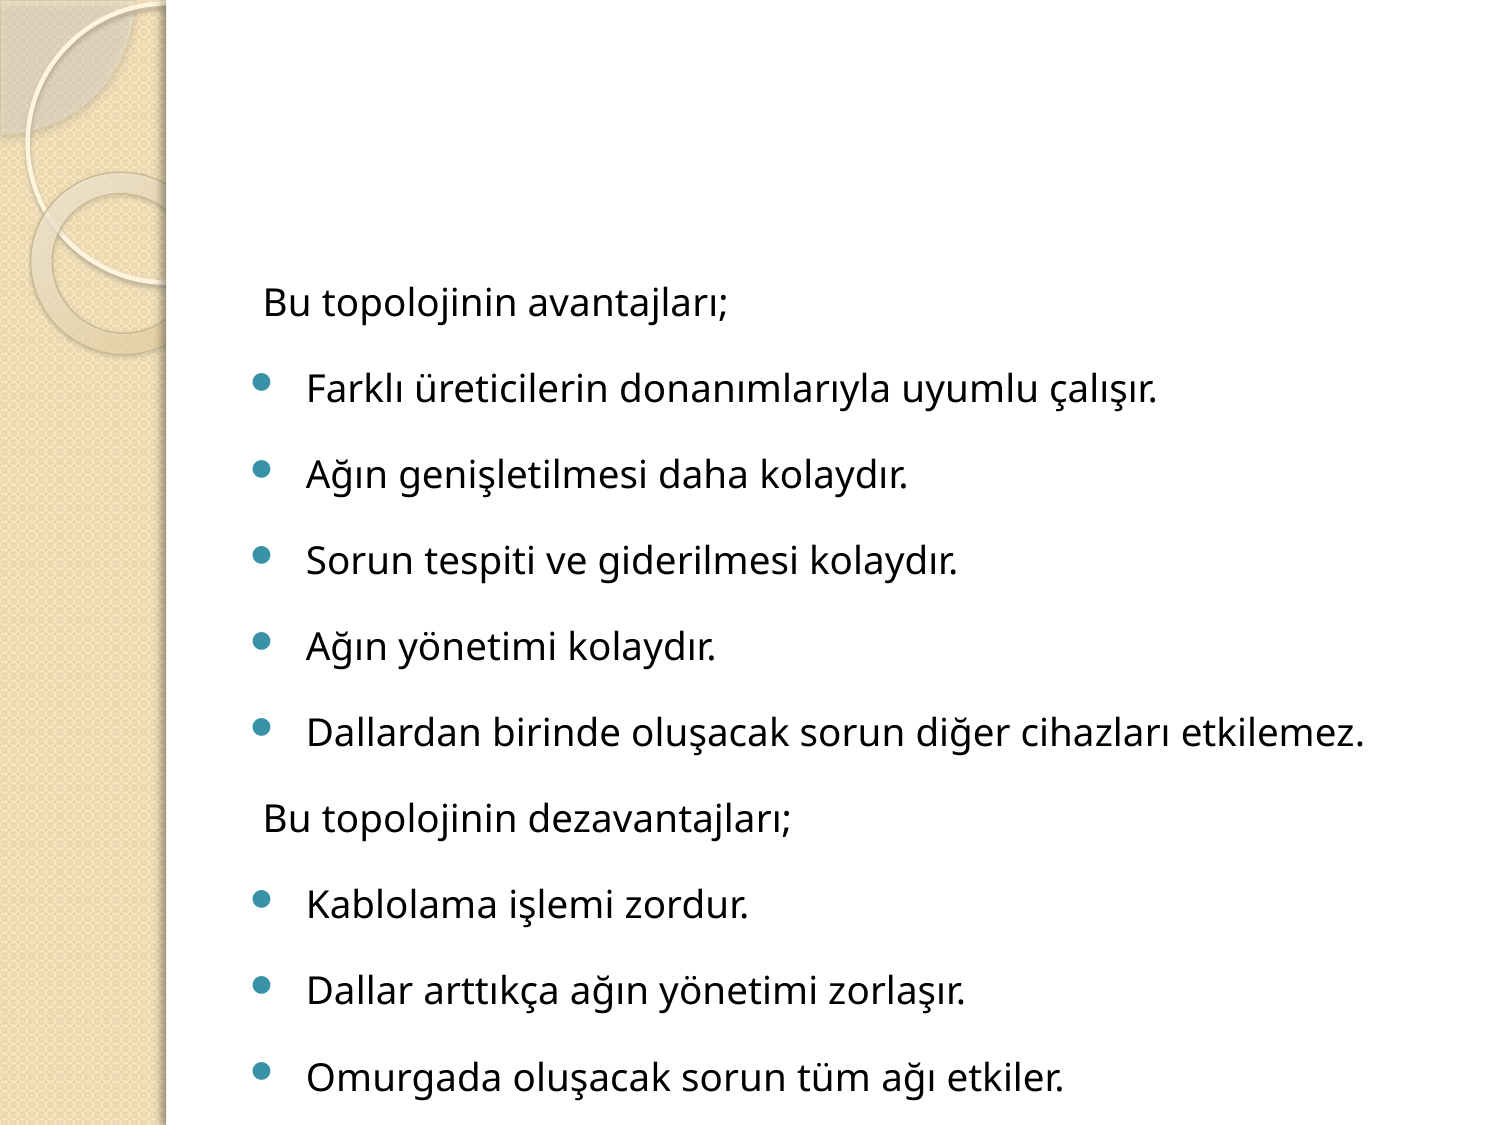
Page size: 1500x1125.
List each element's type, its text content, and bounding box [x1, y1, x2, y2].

list Bu topolojinin avantajları; Farklı üreticilerin donanımlarıyla uyumlu çalışır. Ağın genişletilmesi daha kolaydır. Sorun tespiti ve giderilmesi kolaydır. Ağın yönetimi kolaydır. Dallardan birinde oluşacak sorun diğer cihazları etkilemez. Bu topolojinin dezavantajları; Kablolama işlemi zordur. Dallar arttıkça ağın yönetimi zorlaşır. Omurgada oluşacak sorun tüm ağı etkiler. [235, 237, 1466, 1125]
